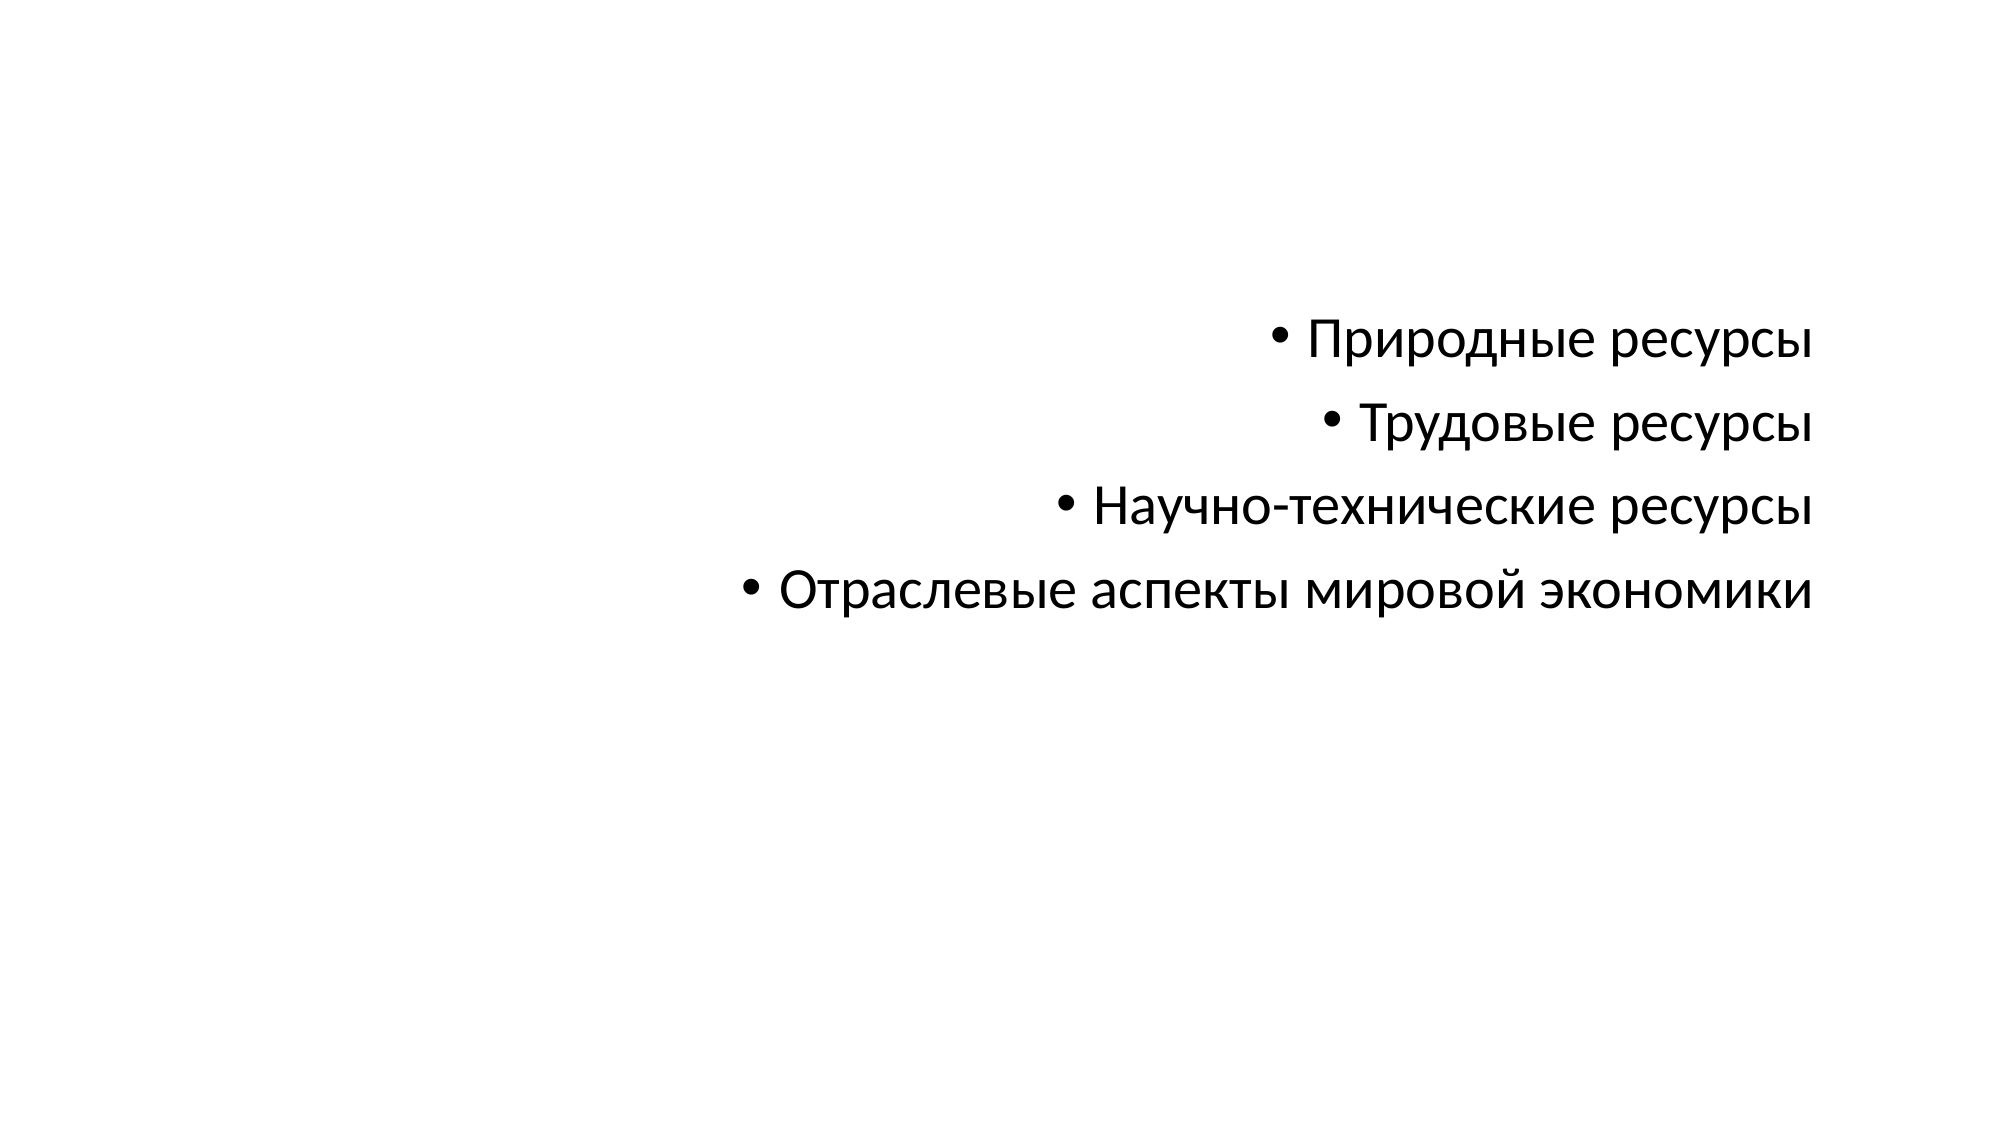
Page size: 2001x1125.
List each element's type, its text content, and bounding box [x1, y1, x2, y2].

list Природные ресурсы Трудовые ресурсы Научно-технические ресурсы Отраслевые аспекты мировой экономики [232, 299, 1830, 1014]
